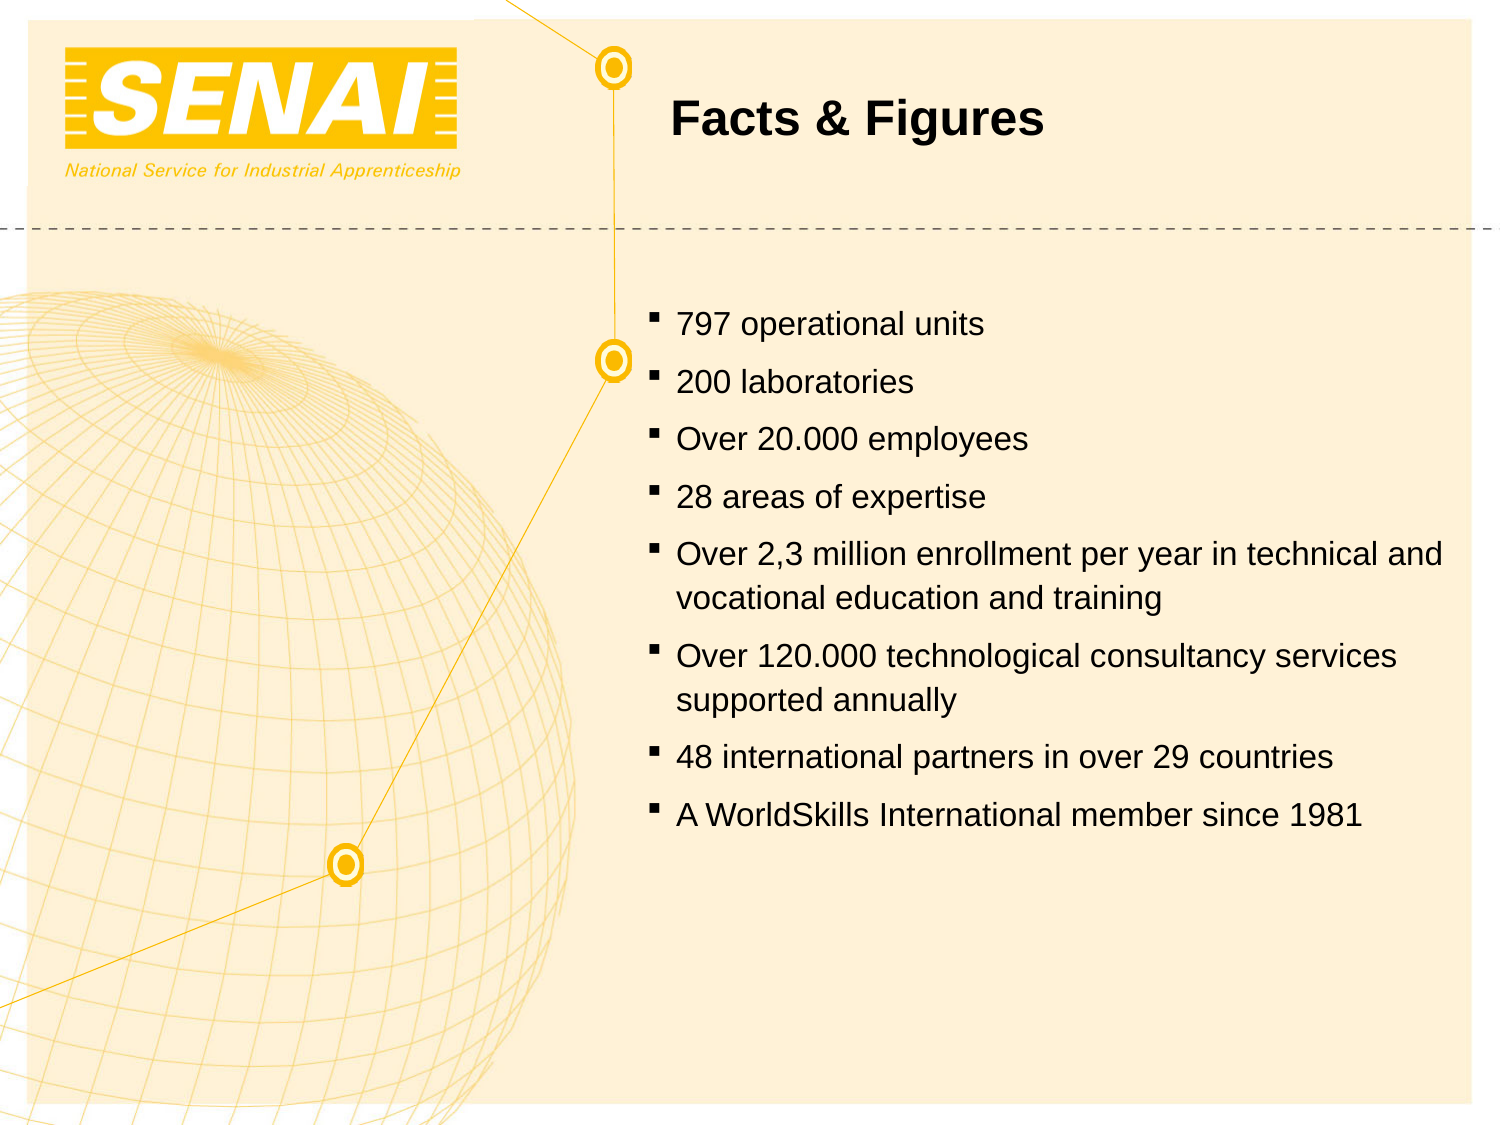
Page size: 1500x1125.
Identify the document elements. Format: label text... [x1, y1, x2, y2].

list Facts & Figures [655, 89, 1081, 162]
list 797 operational units 200 laboratories Over 20.000 employees 28 areas of expertise Over 2,3 million enrollment per year in technical and vocational education and training Over 120.000 technological consultancy services supported annually 48 international partners in over 29 countries A WorldSkills International member since 1981 [637, 290, 1483, 953]
picture [0, 0, 1500, 1125]
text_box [0, 0, 632, 1008]
